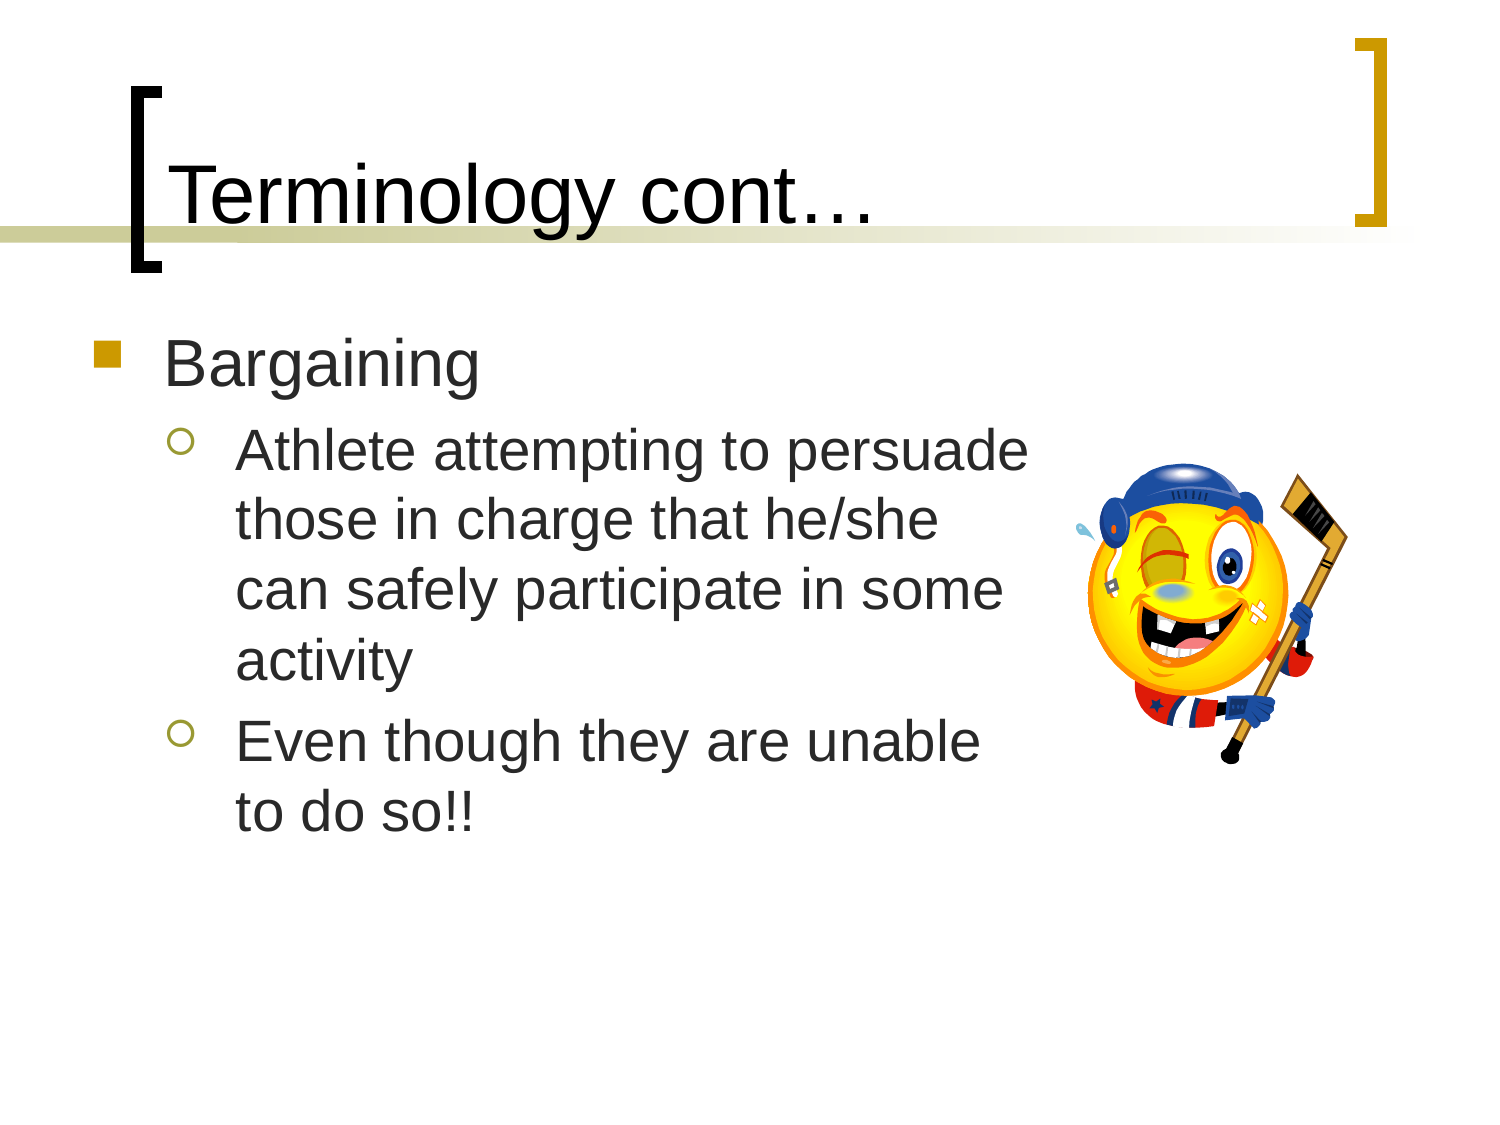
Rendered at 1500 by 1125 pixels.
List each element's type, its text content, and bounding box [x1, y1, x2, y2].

list Bargaining Athlete attempting to persuade those in charge that he/she can safely participate in some activity Even though they are unable to do so!! [74, 312, 1063, 988]
picture [1074, 462, 1350, 766]
title Terminology cont… [152, 15, 1328, 248]
